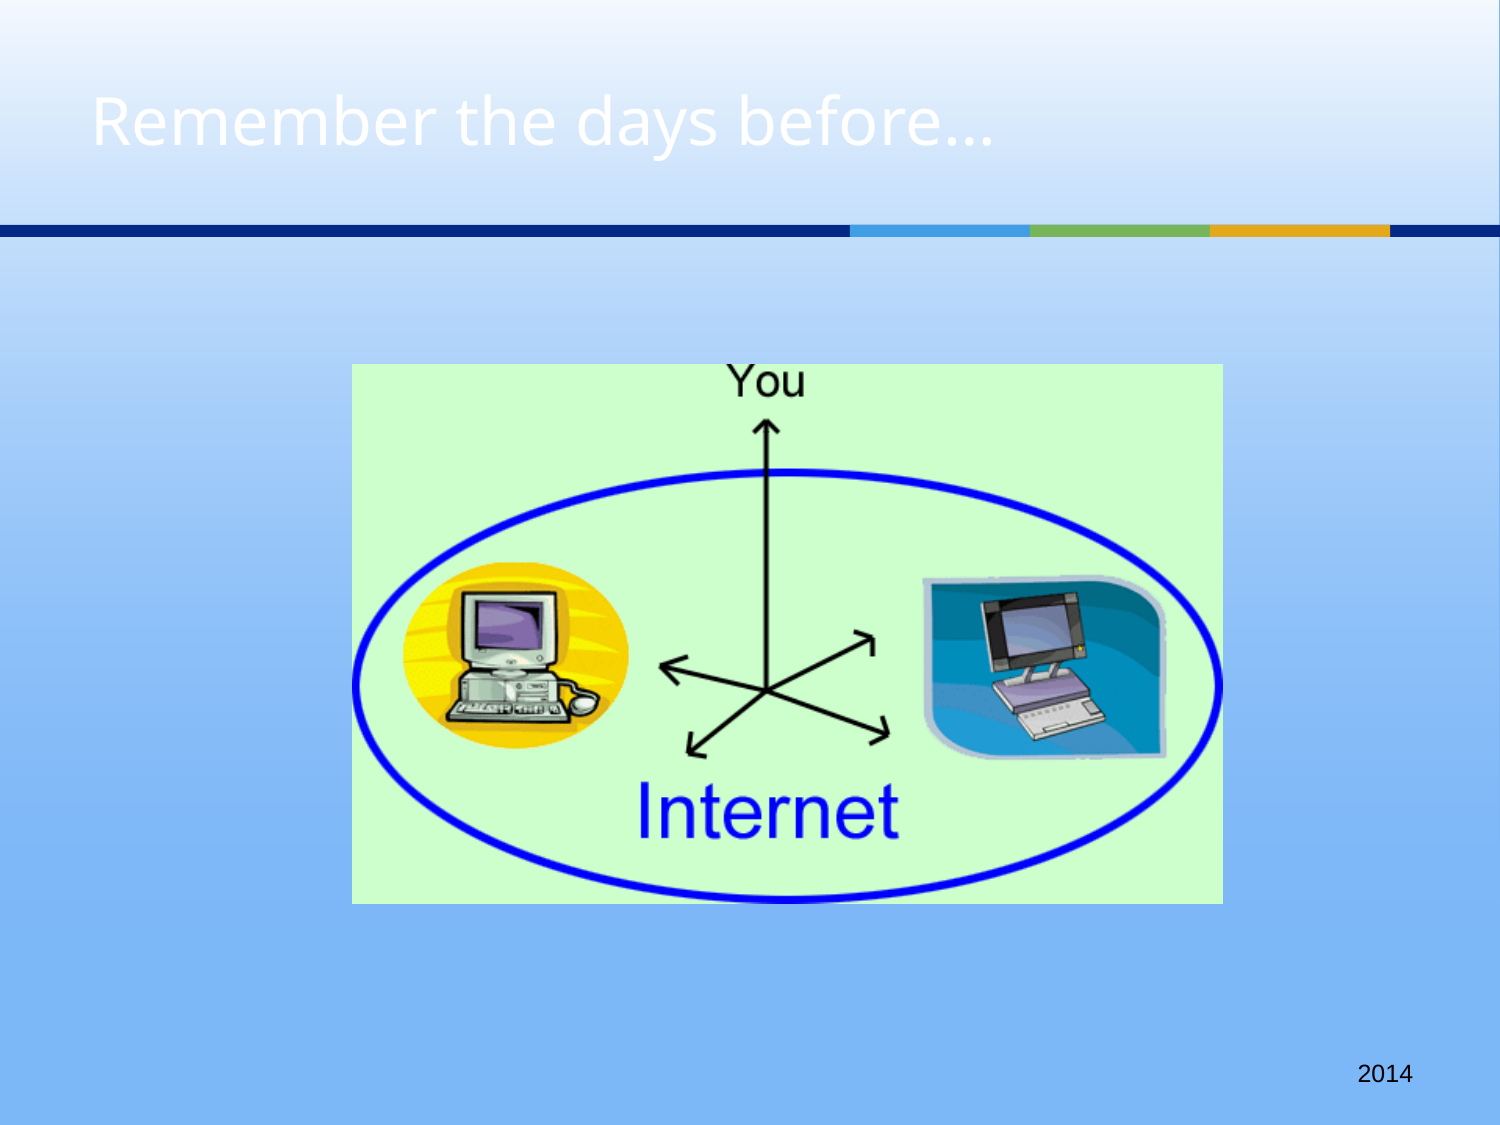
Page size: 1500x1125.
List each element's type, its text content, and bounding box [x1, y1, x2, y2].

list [351, 364, 1224, 905]
slide_number 2014 [1078, 1042, 1429, 1103]
title Remember the days before… [75, 24, 1425, 213]
